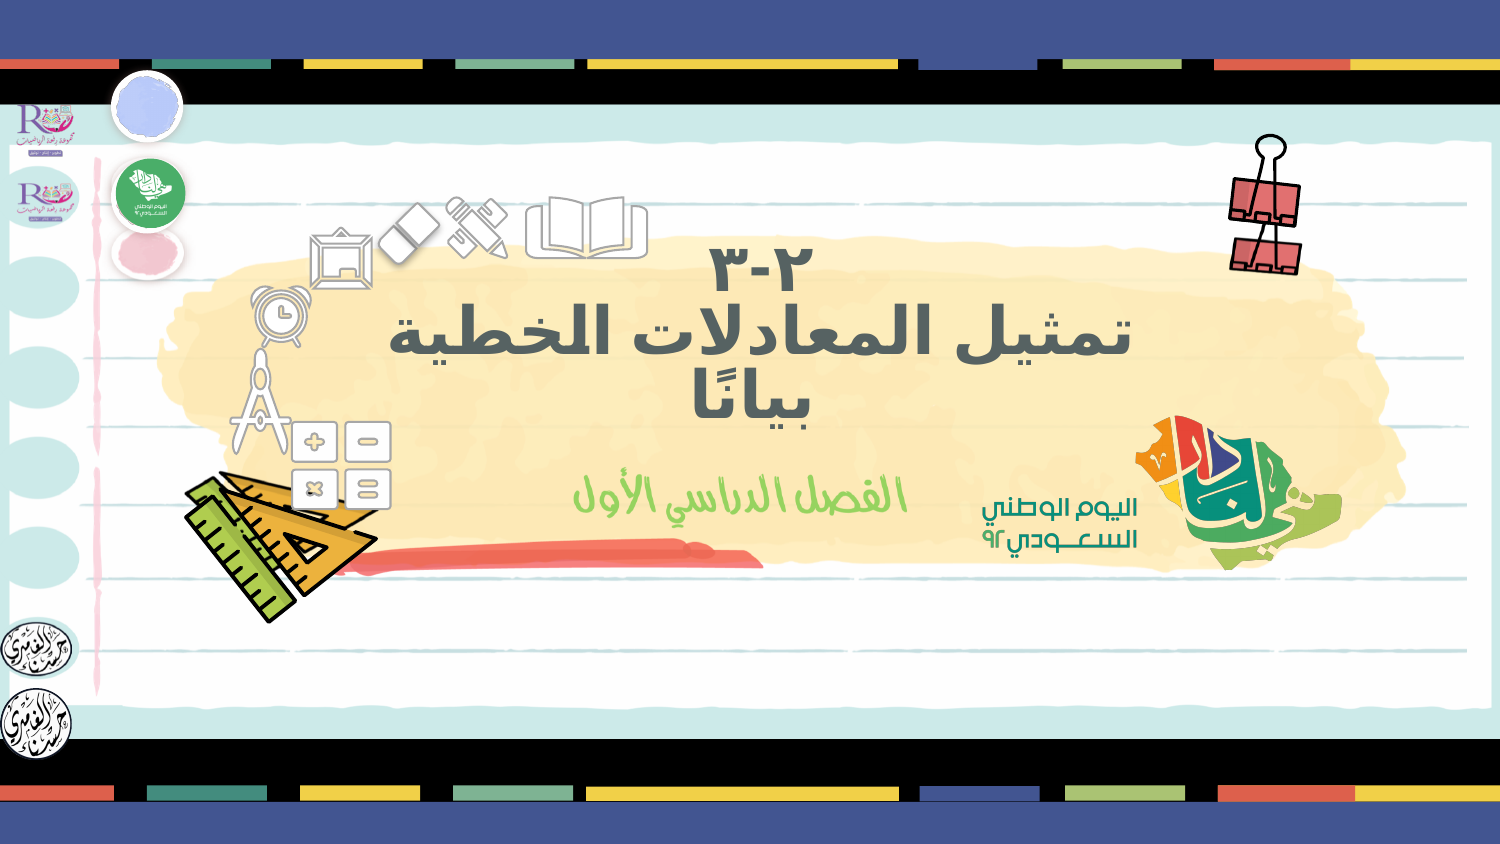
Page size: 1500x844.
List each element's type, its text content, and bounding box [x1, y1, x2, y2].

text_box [183, 429, 379, 625]
title ٢-٣ تمثيل المعادلات الخطية بيانًا [359, 202, 1163, 470]
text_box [378, 203, 440, 265]
picture [0, 60, 1500, 801]
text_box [1227, 130, 1302, 228]
